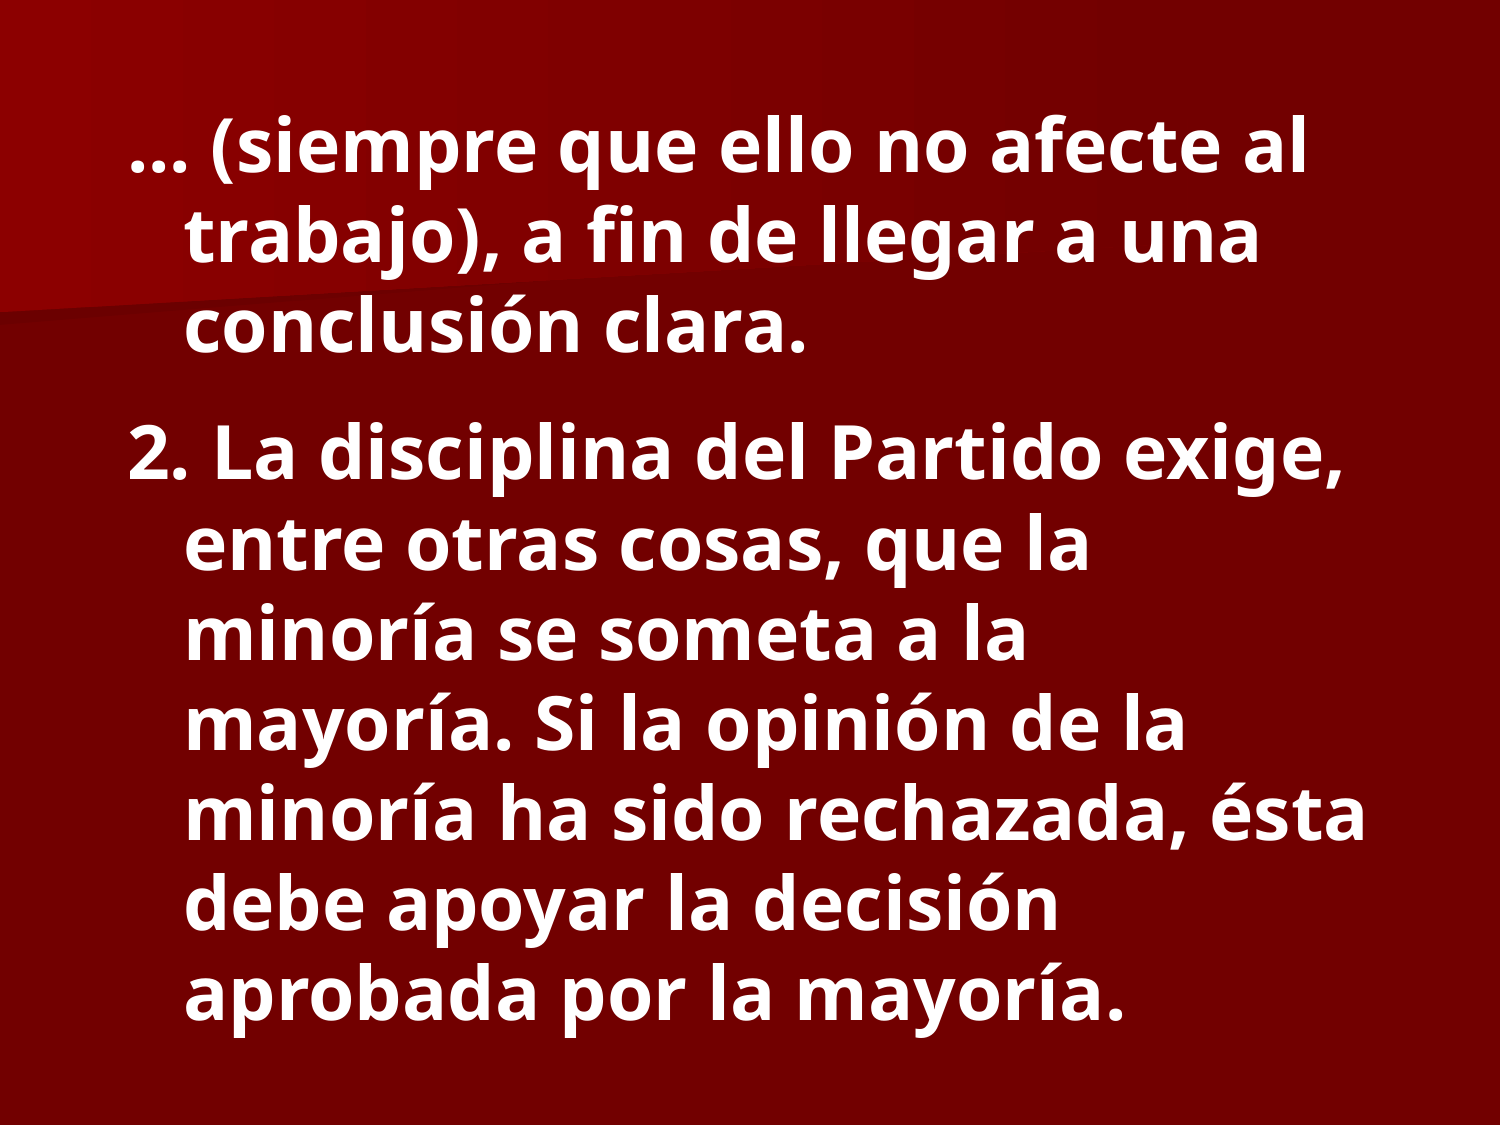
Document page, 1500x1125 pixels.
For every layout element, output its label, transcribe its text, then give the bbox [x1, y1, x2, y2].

text_box ... (siempre que ello no afecte al trabajo), a fin de llegar a una conclusión clara. La disciplina del Partido exige, entre otras cosas, que la minoría se someta a la mayoría. Si la opinión de la minoría ha sido rechazada, ésta debe apoyar la decisión aprobada por la mayoría. [112, 90, 1388, 1043]
